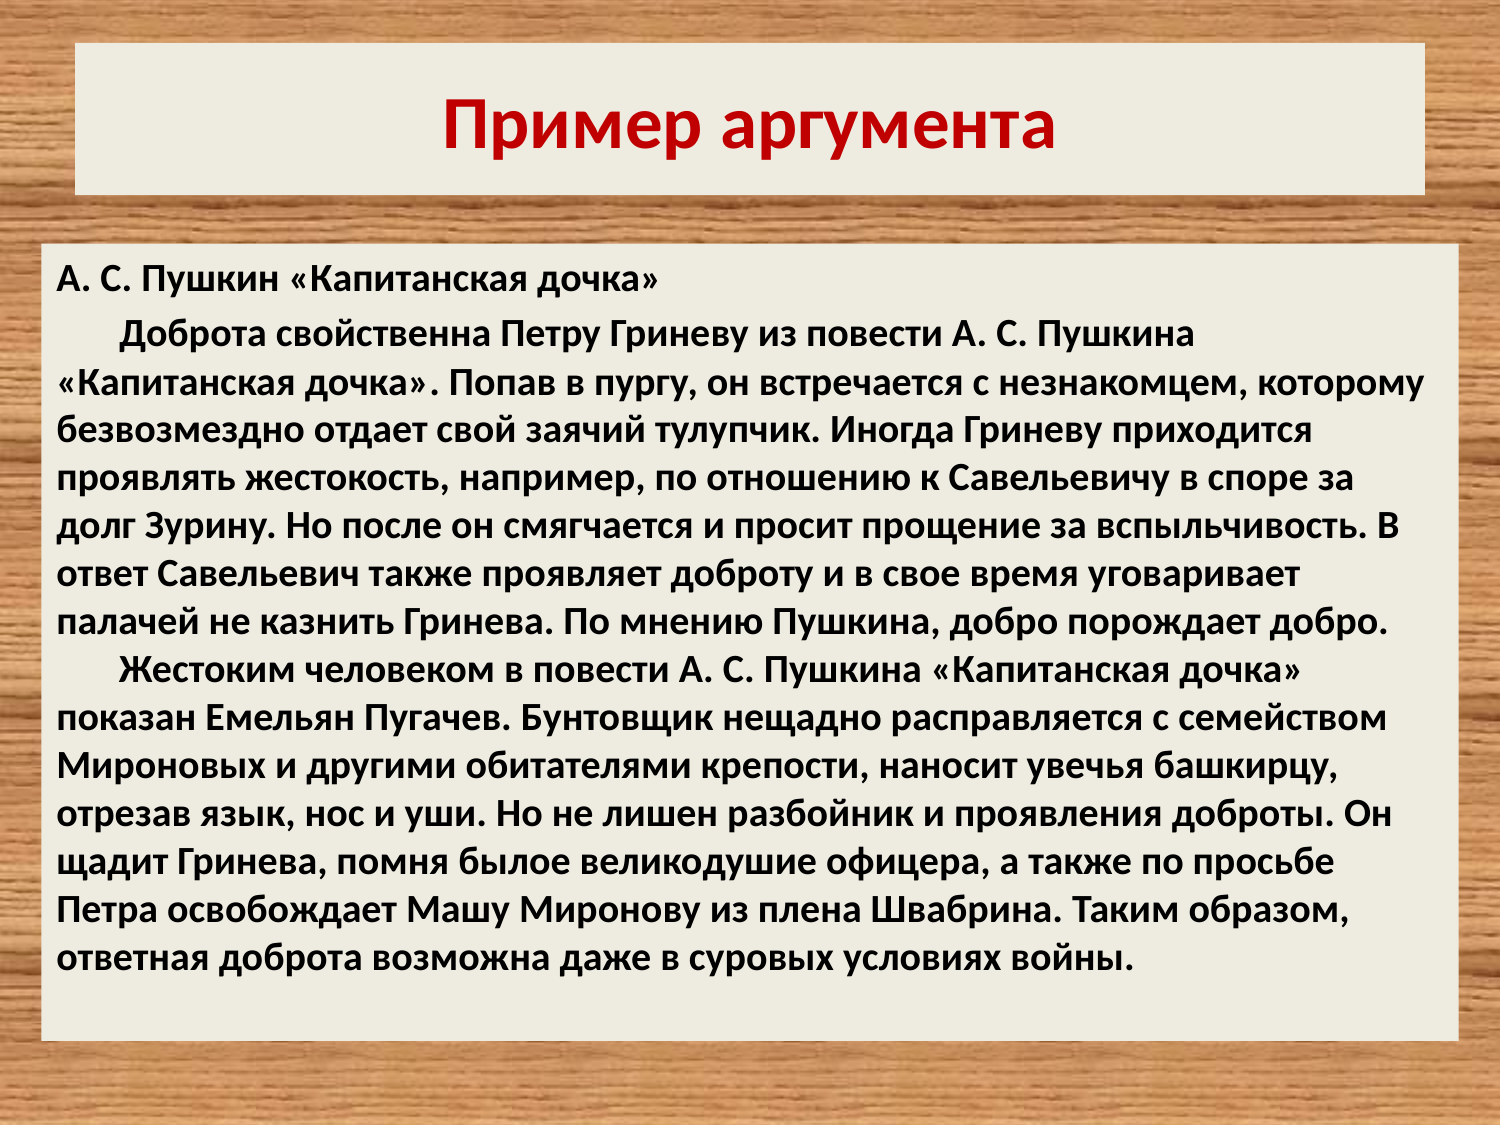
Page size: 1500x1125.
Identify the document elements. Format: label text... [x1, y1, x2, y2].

title Пример аргумента [75, 42, 1425, 196]
list А. С. Пушкин «Капитанская дочка» Доброта свойственна Петру Гриневу из повести А. С. Пушкина «Капитанская дочка». Попав в пургу, он встречается с незнакомцем, которому безвозмездно отдает свой заячий тулупчик. Иногда Гриневу приходится проявлять жестокость, например, по отношению к Савельевичу в споре за долг Зурину. Но после он смягчается и просит прощение за вспыльчивость. В ответ Савельевич также проявляет доброту и в свое время уговаривает палачей не казнить Гринева. По мнению Пушкина, добро порождает добро. Жестоким человеком в повести А. С. Пушкина «Капитанская дочка» показан Емельян Пугачев. Бунтовщик нещадно расправляется с семейством Мироновых и другими обитателями крепости, наносит увечья башкирцу, отрезав язык, нос и уши. Но не лишен разбойник и проявления доброты. Он щадит Гринева, помня былое великодушие офицера, а также по просьбе Петра освобождает Машу Миронову из плена Швабрина. Таким образом, ответная доброта возможна даже в суровых условиях войны. [41, 243, 1459, 1041]
picture [0, 0, 1500, 1125]
